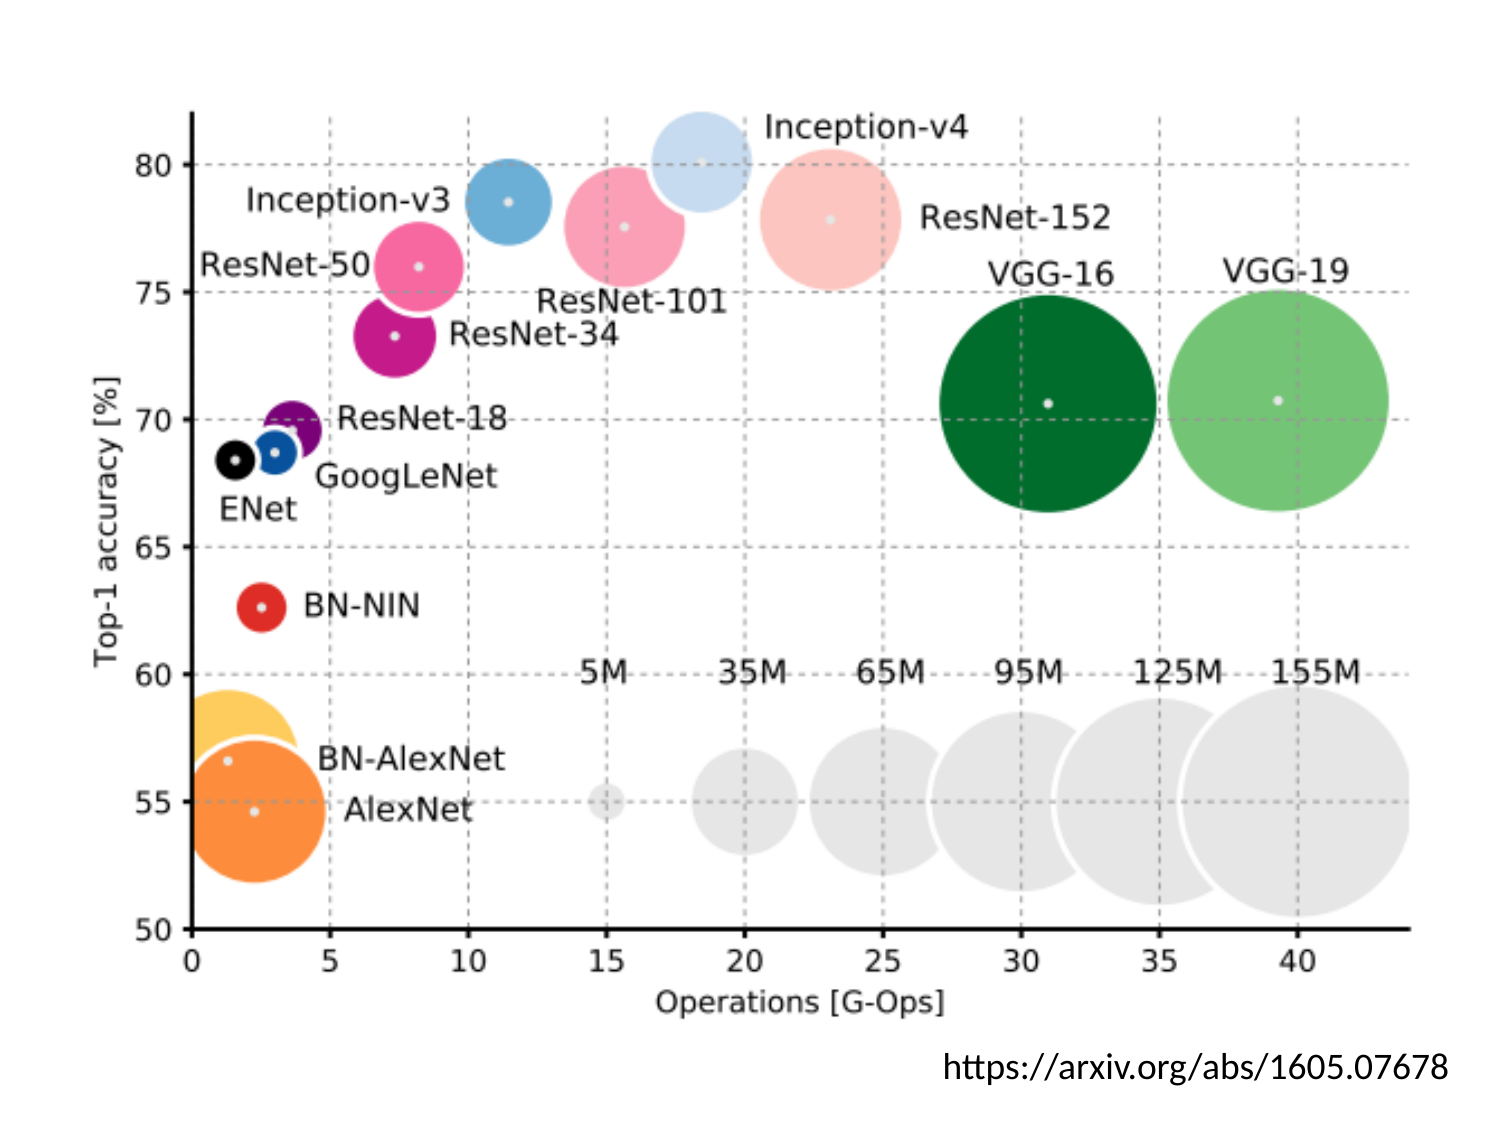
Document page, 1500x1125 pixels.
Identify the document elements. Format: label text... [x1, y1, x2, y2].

text_box https://arxiv.org/abs/1605.07678 [927, 1034, 1465, 1095]
picture [72, 90, 1432, 1035]
